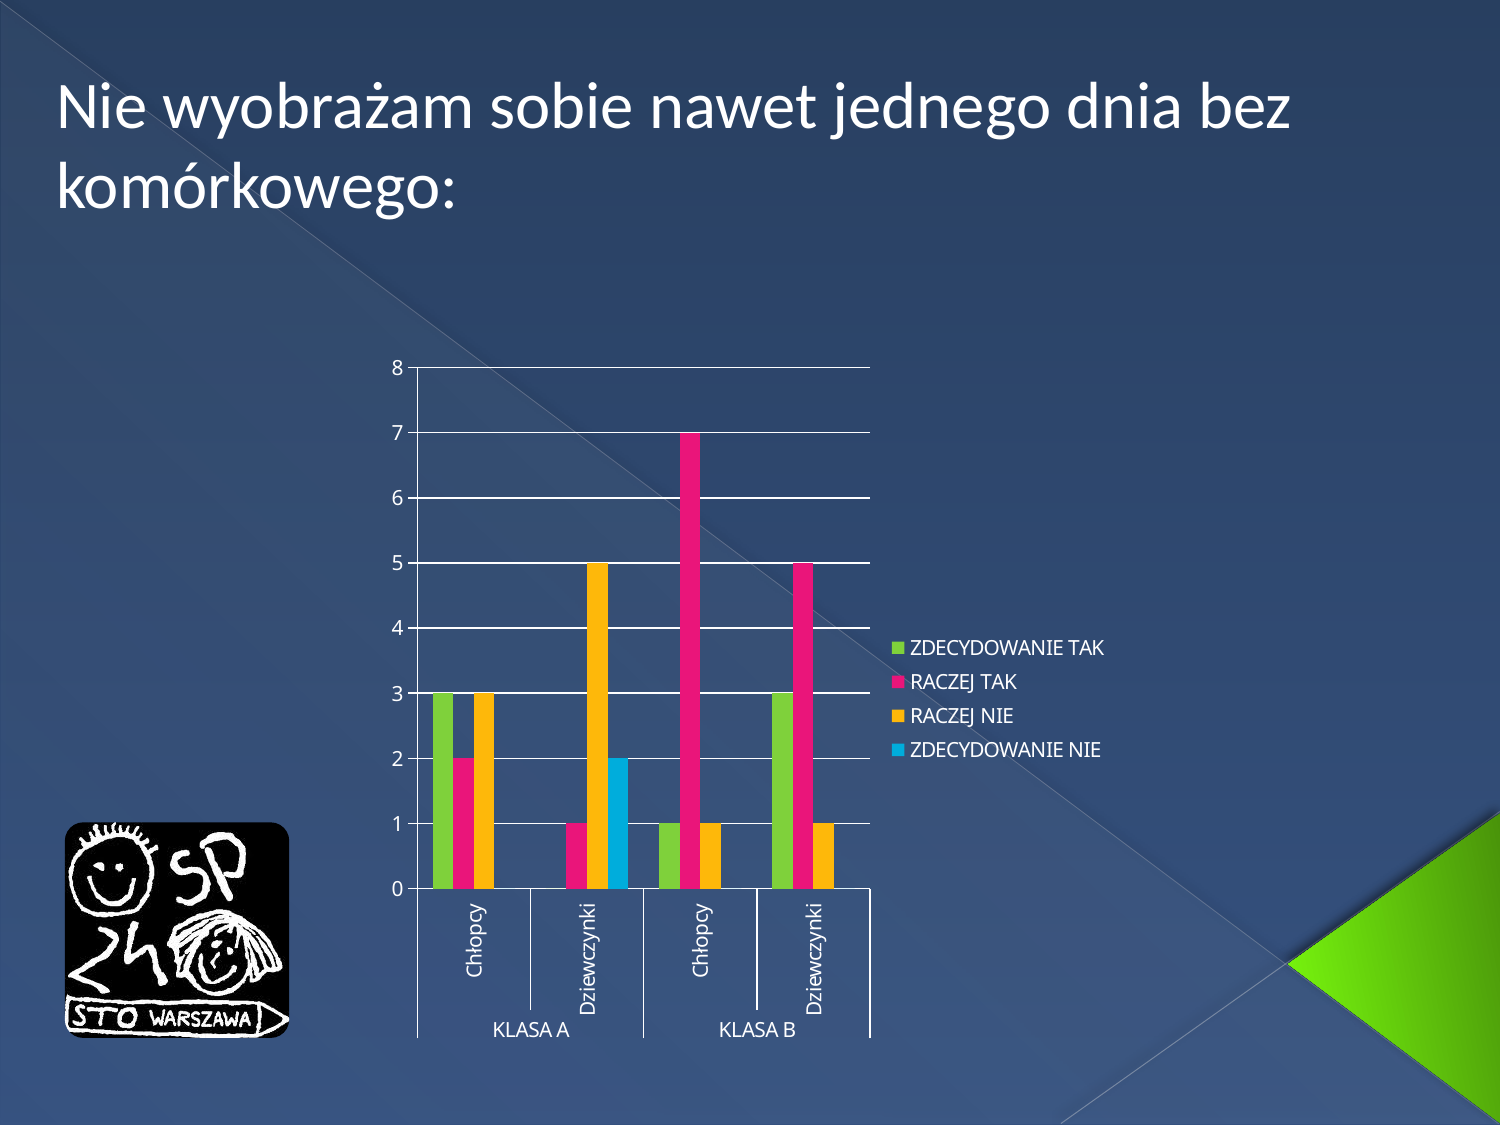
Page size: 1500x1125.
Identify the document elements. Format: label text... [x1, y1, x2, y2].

chart [376, 338, 1124, 1059]
picture [64, 822, 290, 1039]
text_box Nie wyobrażam sobie nawet jednego dnia bez komórkowego: [41, 54, 1459, 230]
